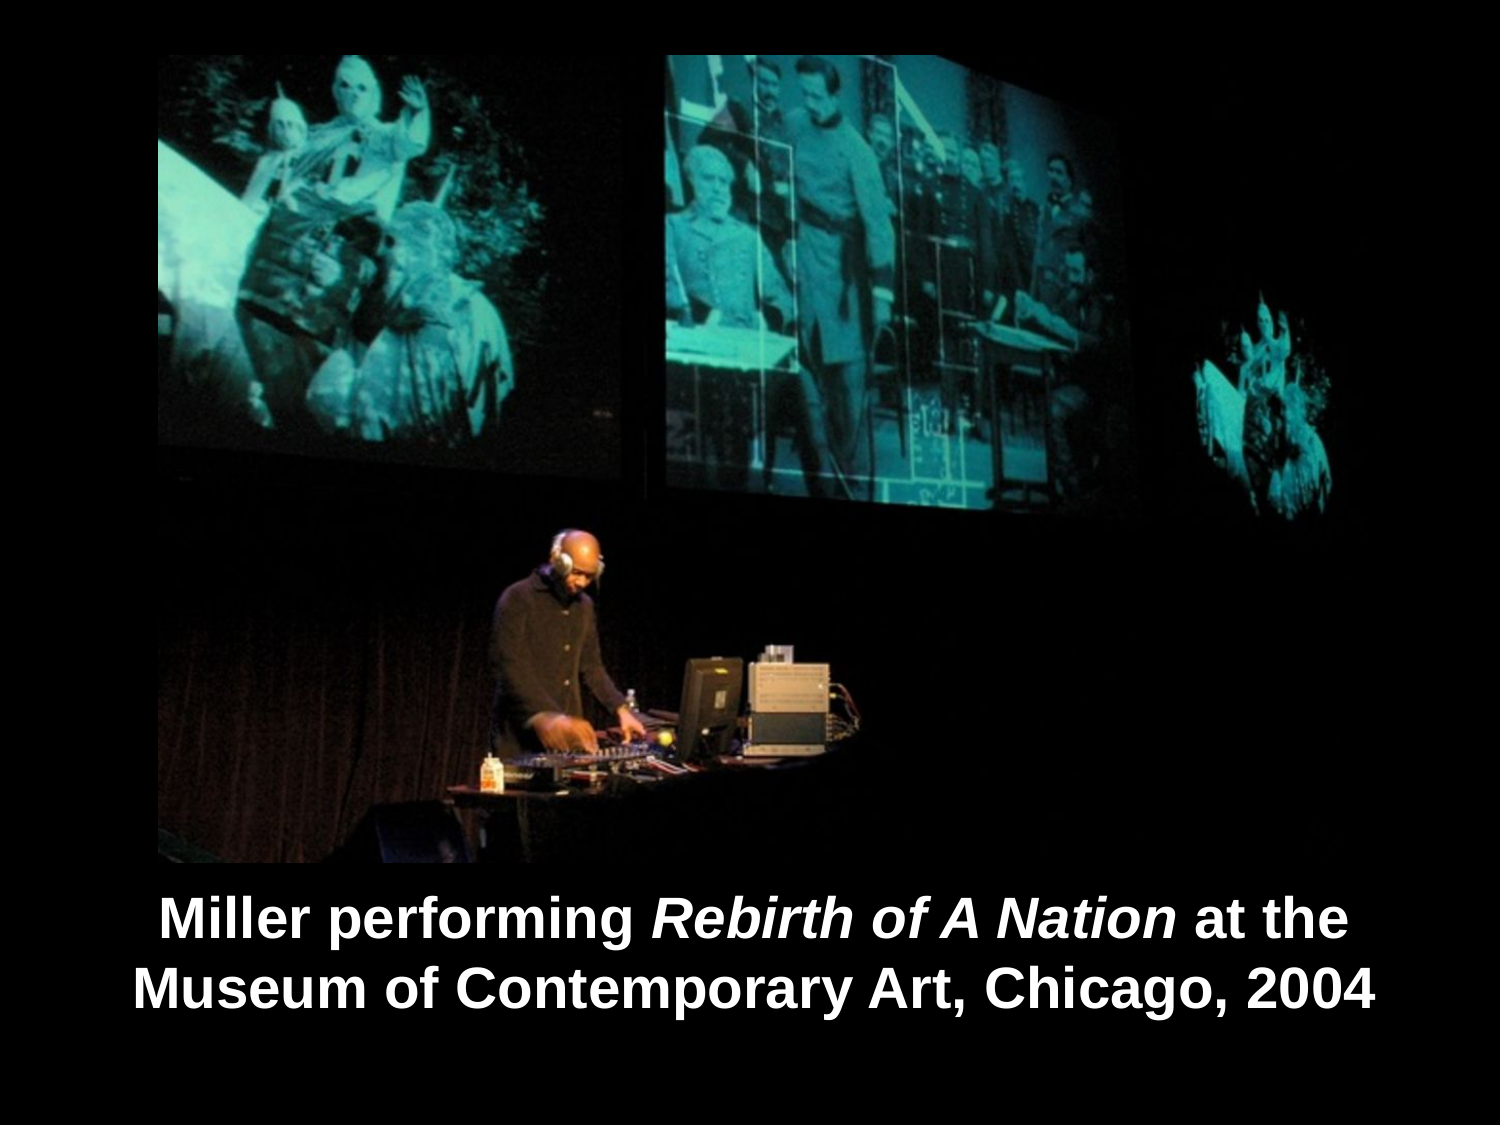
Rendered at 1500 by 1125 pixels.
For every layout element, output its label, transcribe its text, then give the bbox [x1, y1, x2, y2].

text_box Miller performing Rebirth of A Nation at the Museum of Contemporary Art, Chicago, 2004 [75, 872, 1434, 1028]
picture [158, 55, 1380, 863]
